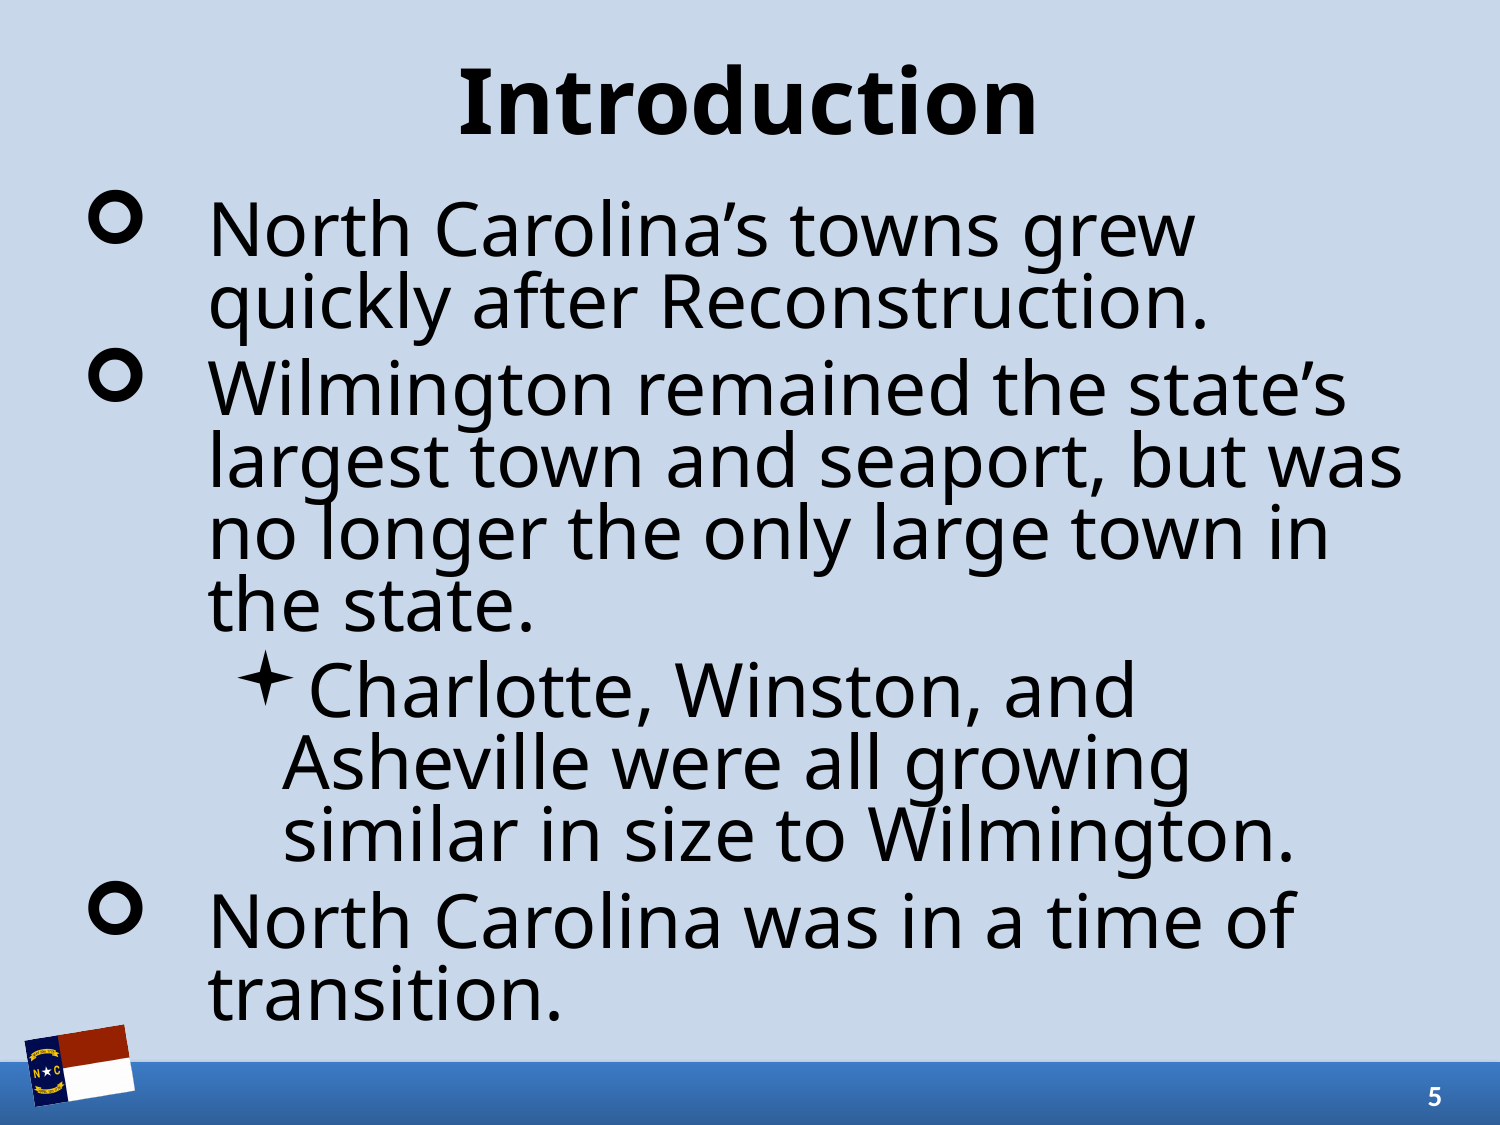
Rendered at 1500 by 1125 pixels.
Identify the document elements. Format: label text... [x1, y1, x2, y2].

title Introduction [74, 3, 1426, 191]
picture [25, 1033, 135, 1107]
slide_number 5 [1415, 1070, 1451, 1120]
list North Carolina’s towns grew quickly after Reconstruction. Wilmington remained the state’s largest town and seaport, but was no longer the only large town in the state. Charlotte, Winston, and Asheville were all growing similar in size to Wilmington. North Carolina was in a time of transition. [74, 191, 1426, 1072]
